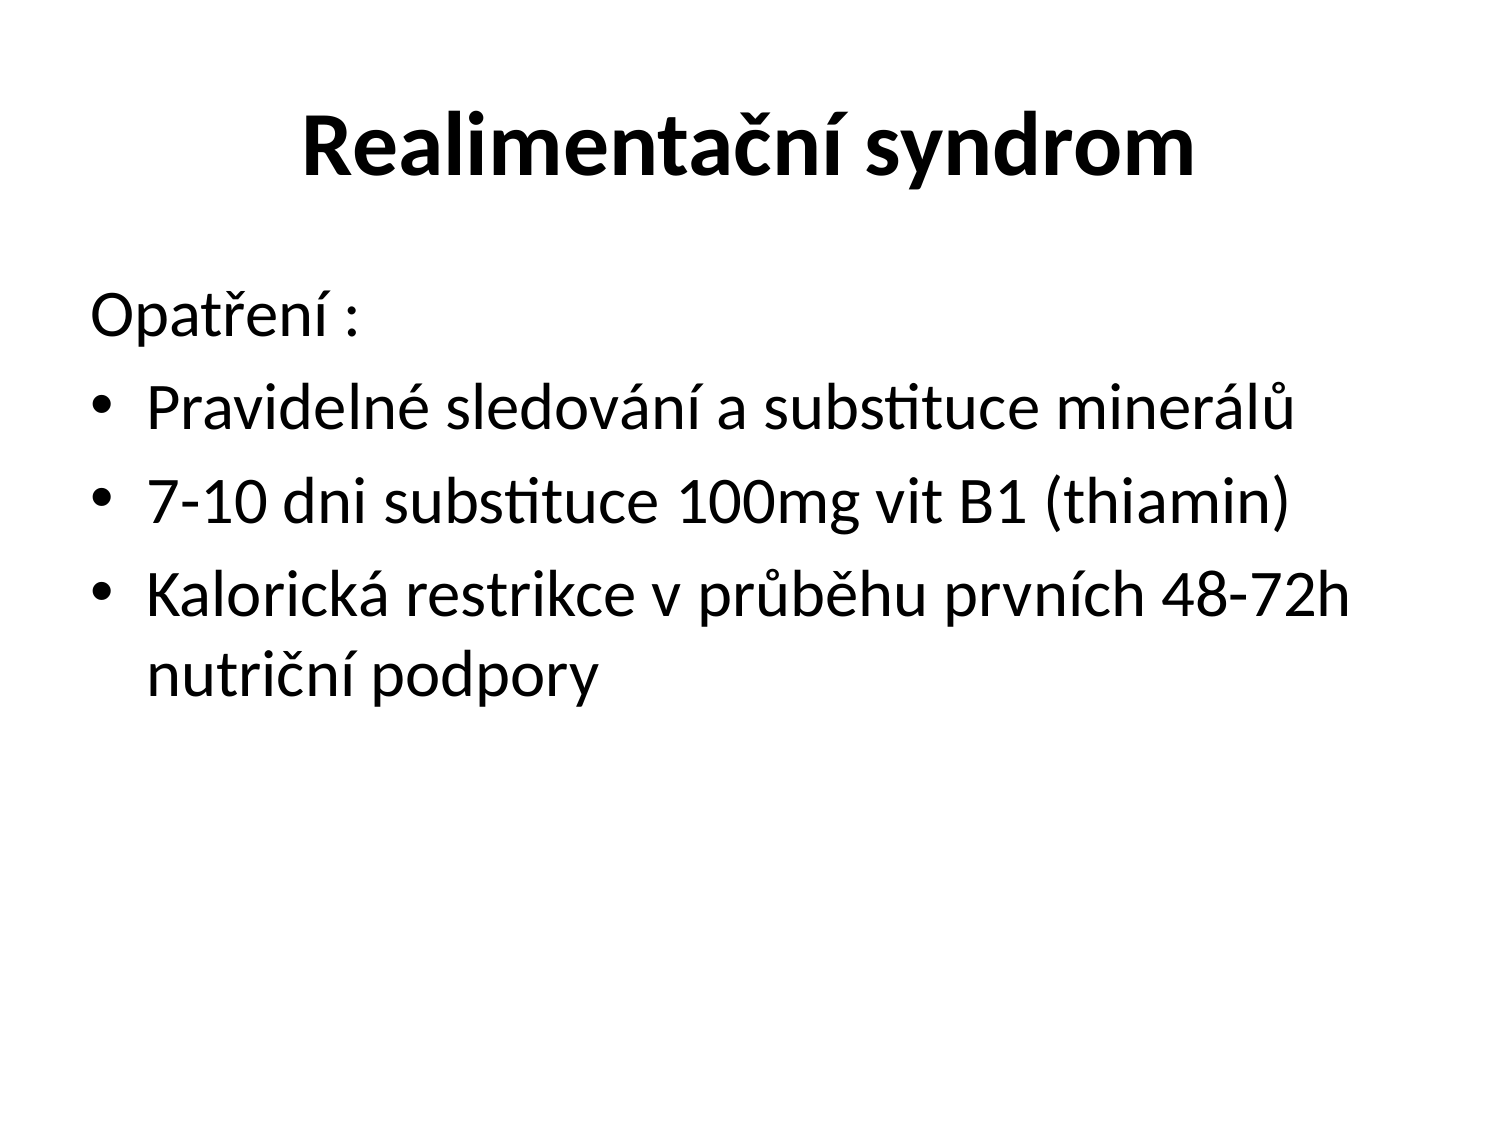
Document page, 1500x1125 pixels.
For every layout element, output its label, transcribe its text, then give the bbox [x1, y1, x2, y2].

list Opatření : Pravidelné sledování a substituce minerálů 7-10 dni substituce 100mg vit B1 (thiamin) Kalorická restrikce v průběhu prvních 48-72h nutriční podpory [75, 262, 1425, 1005]
title Realimentační syndrom [75, 45, 1425, 233]
